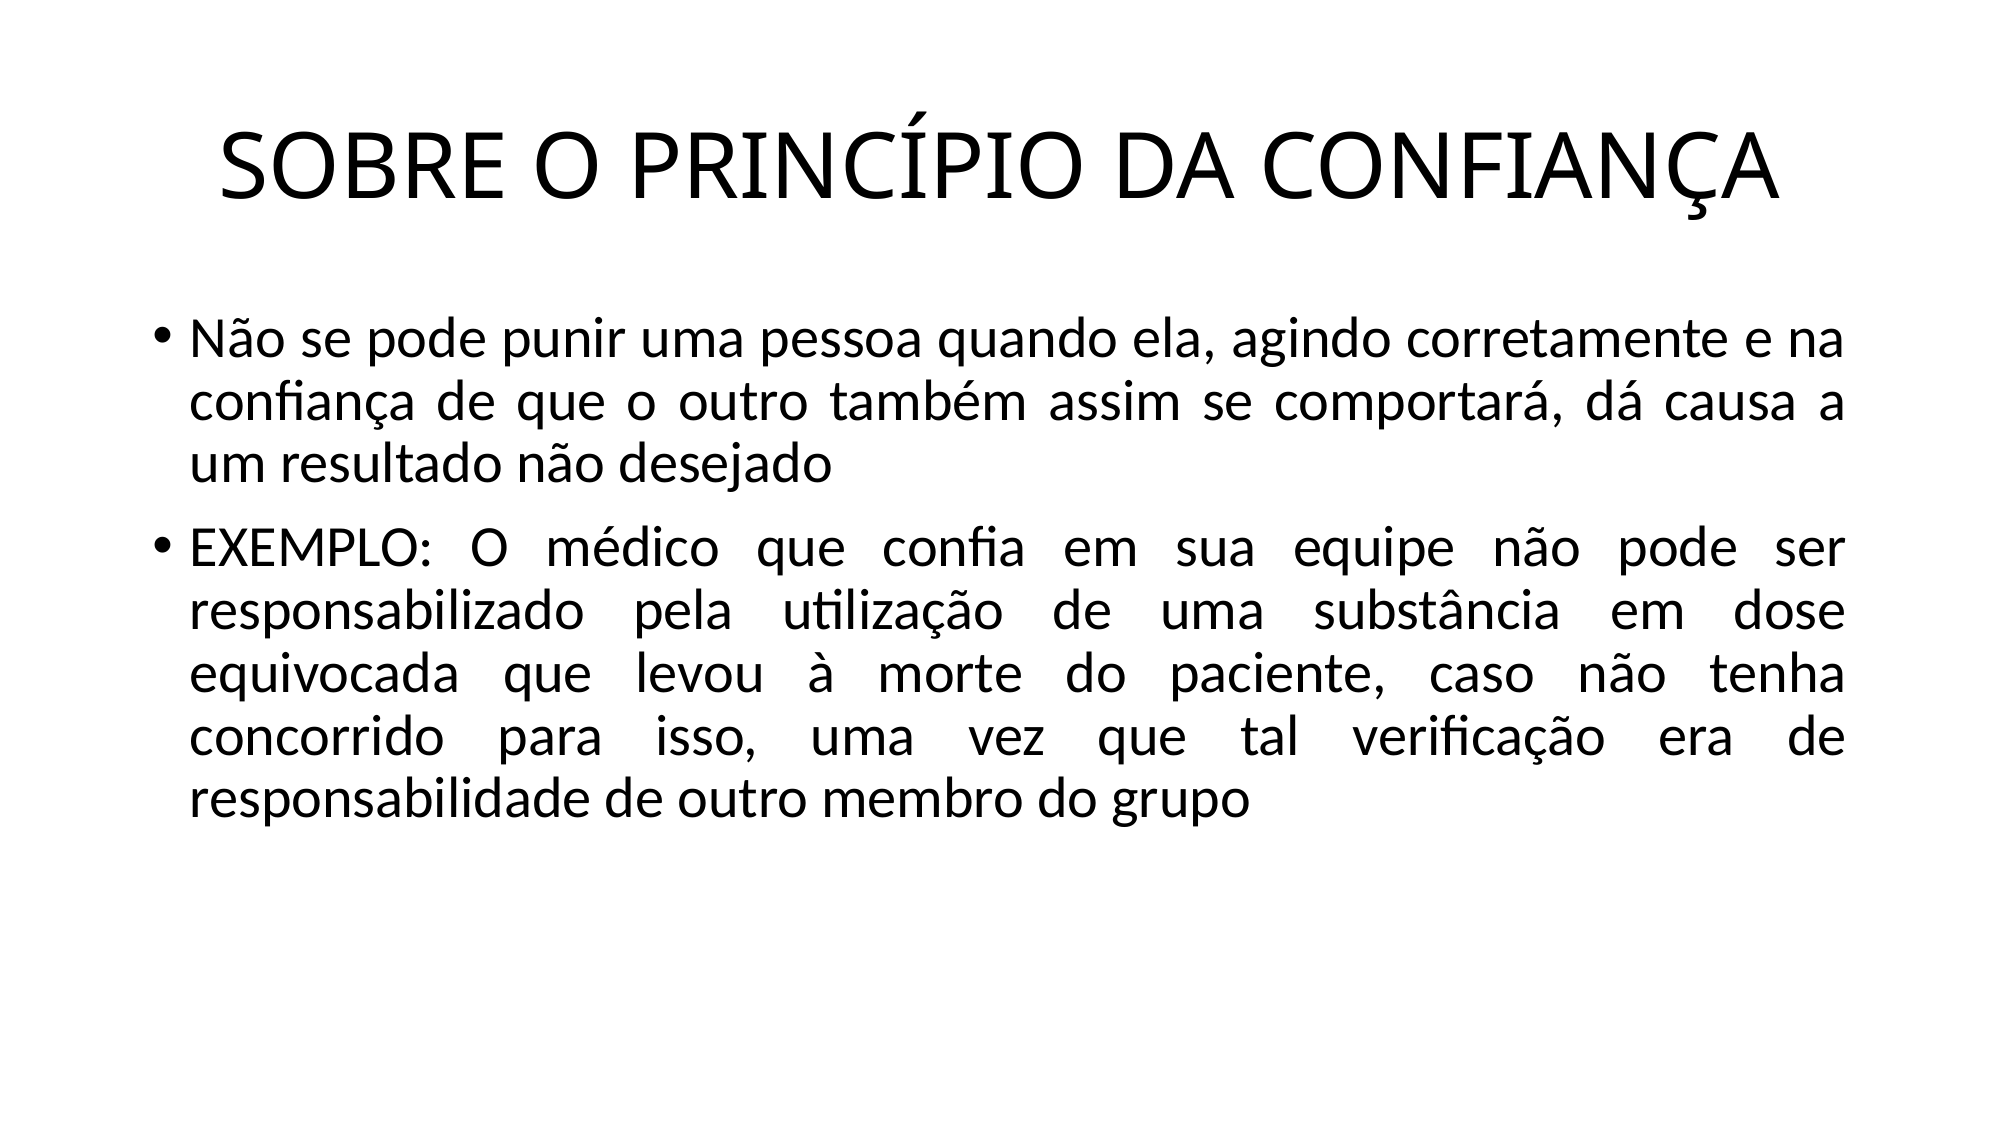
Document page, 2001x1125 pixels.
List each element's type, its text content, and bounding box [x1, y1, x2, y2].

list Não se pode punir uma pessoa quando ela, agindo corretamente e na confiança de que o outro também assim se comportará, dá causa a um resultado não desejado EXEMPLO: O médico que confia em sua equipe não pode ser responsabilizado pela utilização de uma substância em dose equivocada que levou à morte do paciente, caso não tenha concorrido para isso, uma vez que tal verificação era de responsabilidade de outro membro do grupo [137, 299, 1863, 1014]
title SOBRE O PRINCÍPIO DA CONFIANÇA [137, 59, 1863, 278]
